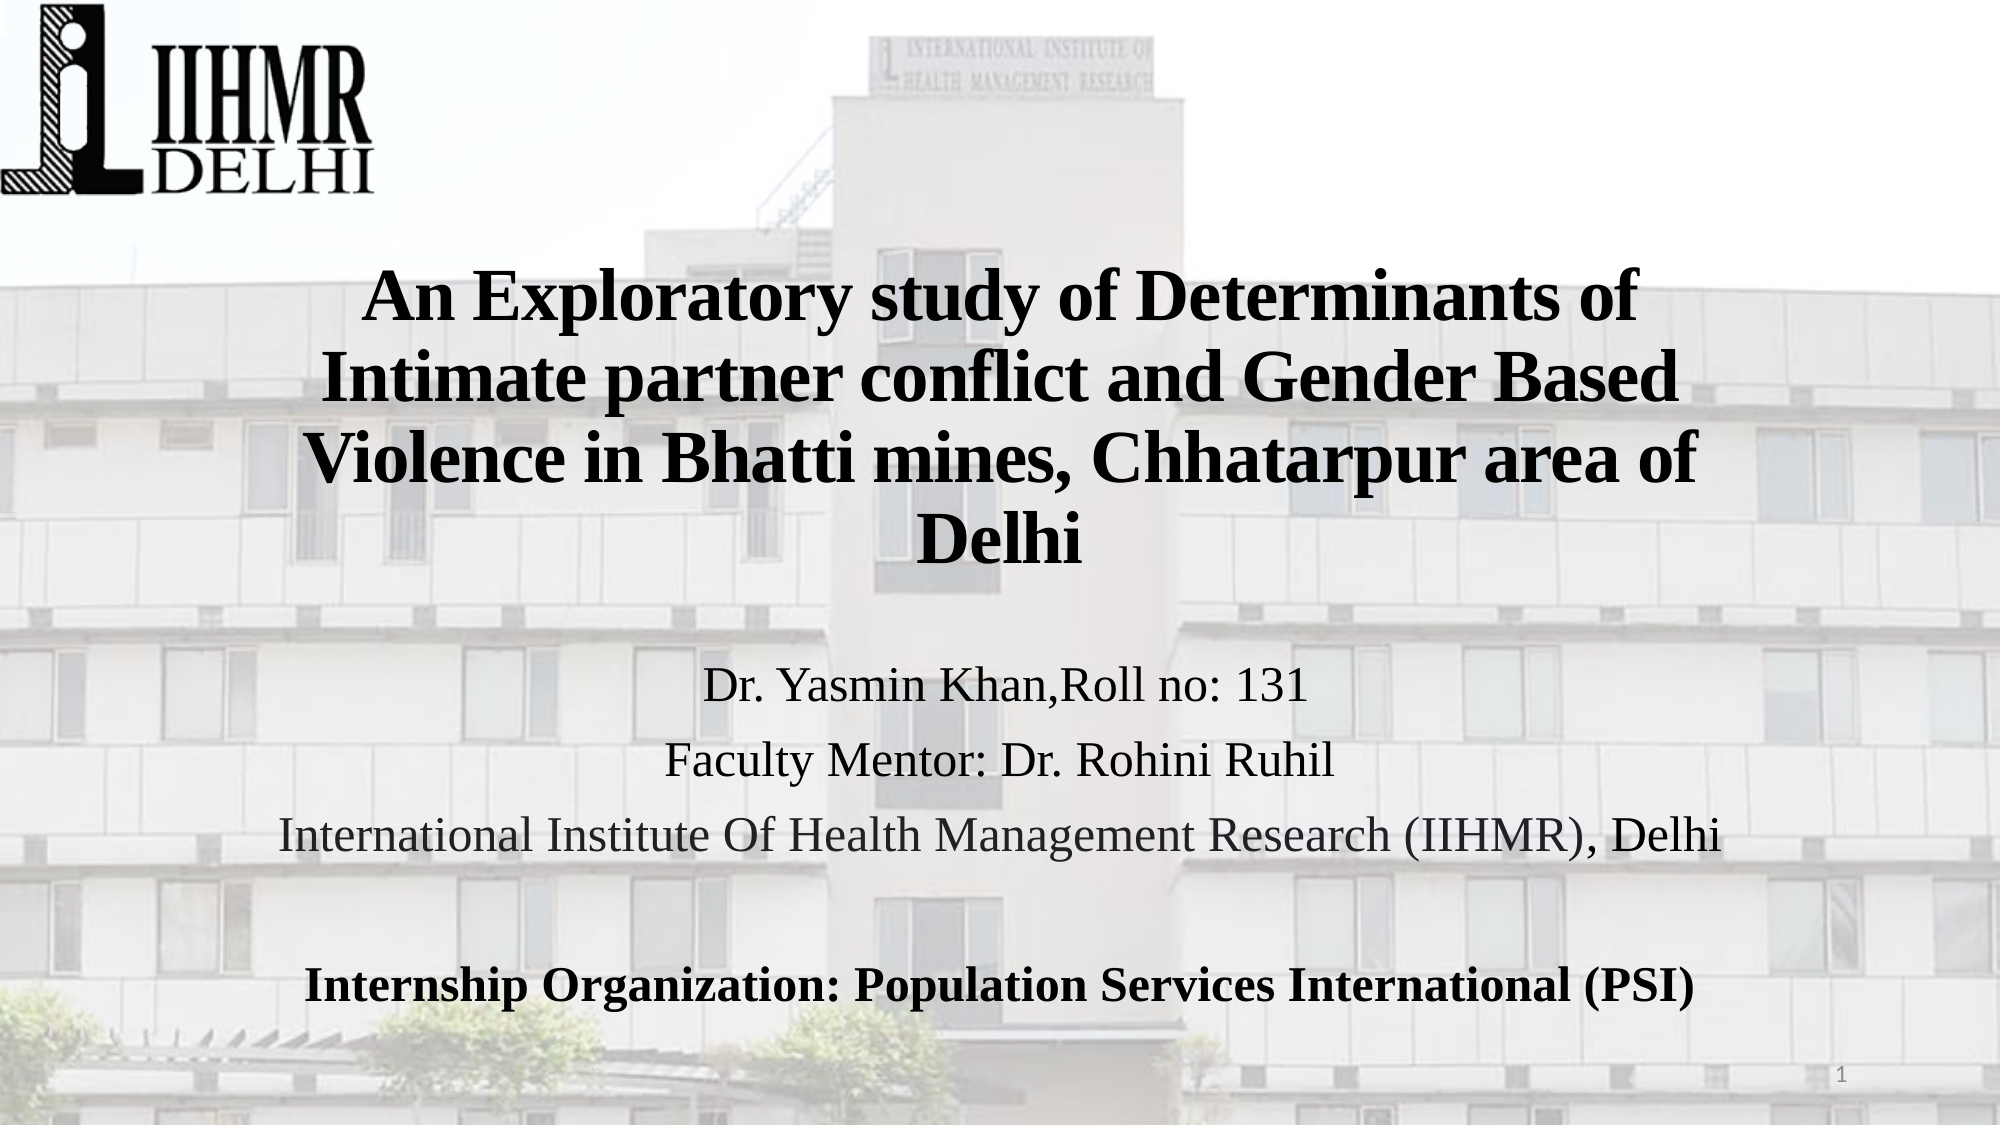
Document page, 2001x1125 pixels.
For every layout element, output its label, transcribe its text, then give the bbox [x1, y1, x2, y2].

picture [0, 0, 398, 196]
title An Exploratory study of Determinants of Intimate partner conflict and Gender Based Violence in Bhatti mines, Chhatarpur area of Delhi [249, 195, 1750, 588]
subtitle Dr. Yasmin Khan,Roll no: 131 Faculty Mentor: Dr. Rohini Ruhil International Institute Of Health Management Research (IIHMR), Delhi Internship Organization: Population Services International (PSI) [80, 651, 1920, 1030]
slide_number 1 [1412, 1042, 1863, 1103]
